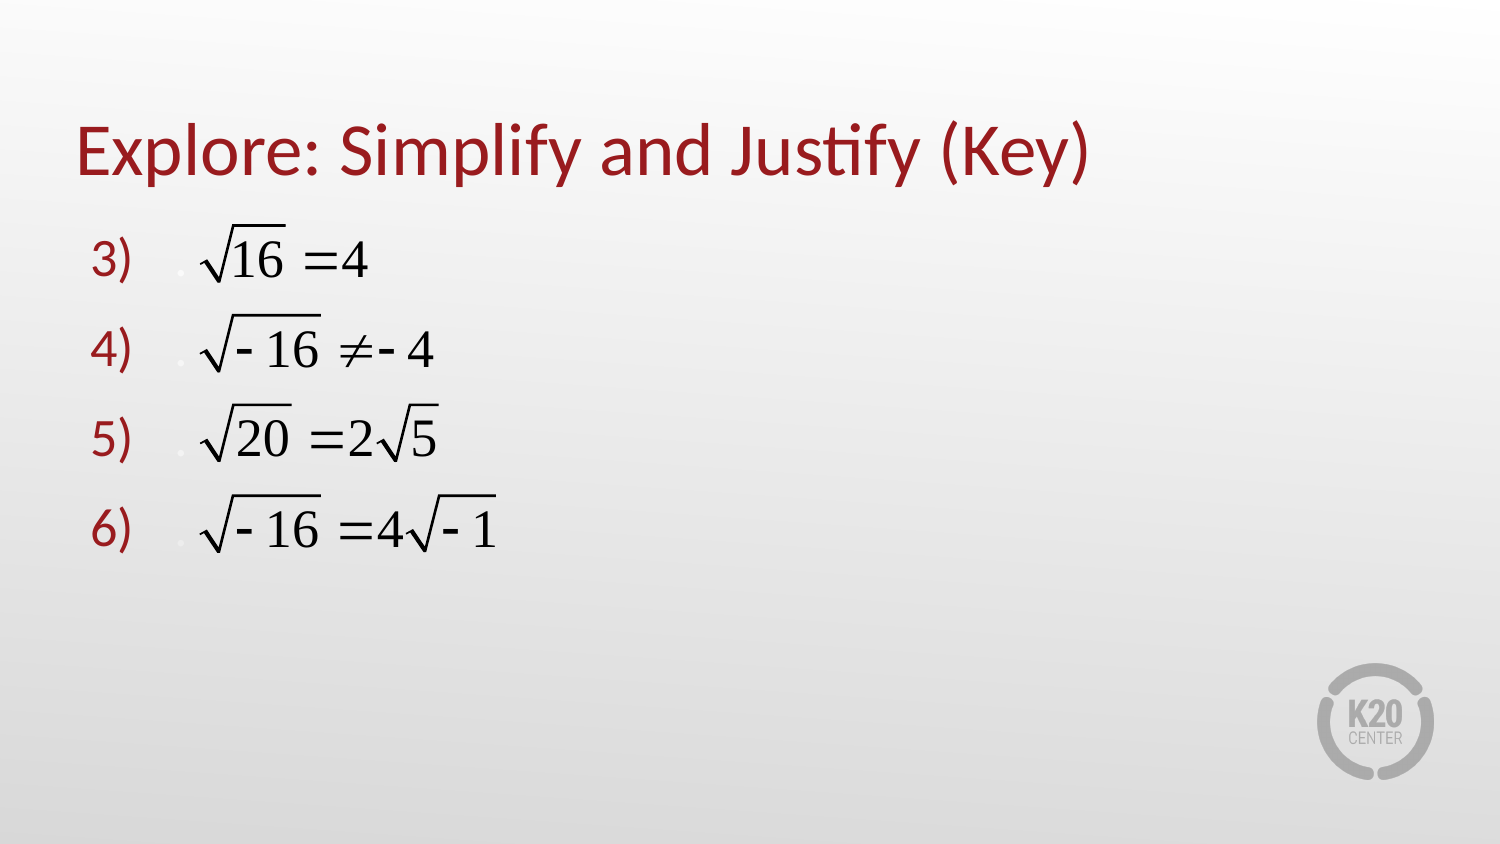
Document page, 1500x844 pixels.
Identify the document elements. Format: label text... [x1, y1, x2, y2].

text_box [195, 398, 444, 468]
picture [1300, 646, 1451, 797]
list . . . . [75, 214, 1425, 779]
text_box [194, 489, 502, 559]
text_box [195, 308, 438, 378]
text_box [195, 218, 371, 289]
title Explore: Simplify and Justify (Key) [75, 50, 1425, 191]
